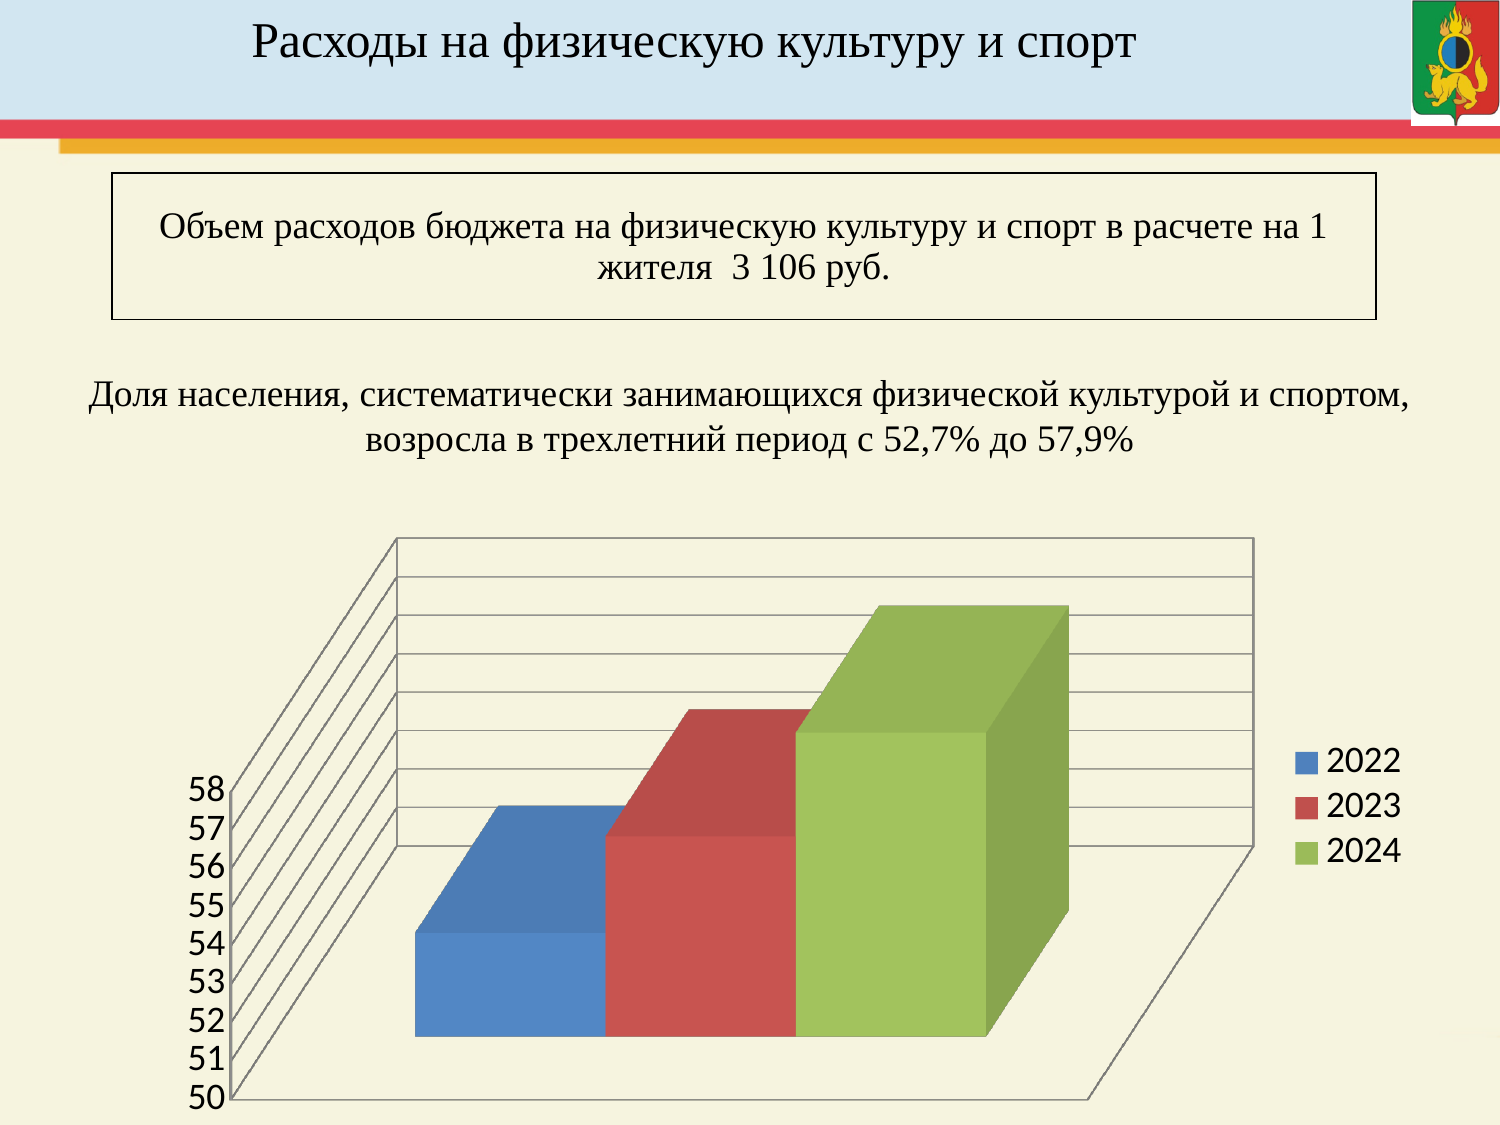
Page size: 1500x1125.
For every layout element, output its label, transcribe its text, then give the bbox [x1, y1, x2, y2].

chart [111, 491, 1427, 1125]
text_box Доля населения, систематически занимающихся физической культурой и спортом, возросла в трехлетний период с 52,7% до 57,9% [41, 361, 1459, 467]
table_header Объем расходов бюджета на физическую культуру и спорт в расчете на 1 жителя 3 106 руб. [113, 174, 1375, 319]
picture [0, 0, 1500, 1125]
text_box Расходы на физическую культуру и спорт [0, 0, 1388, 75]
